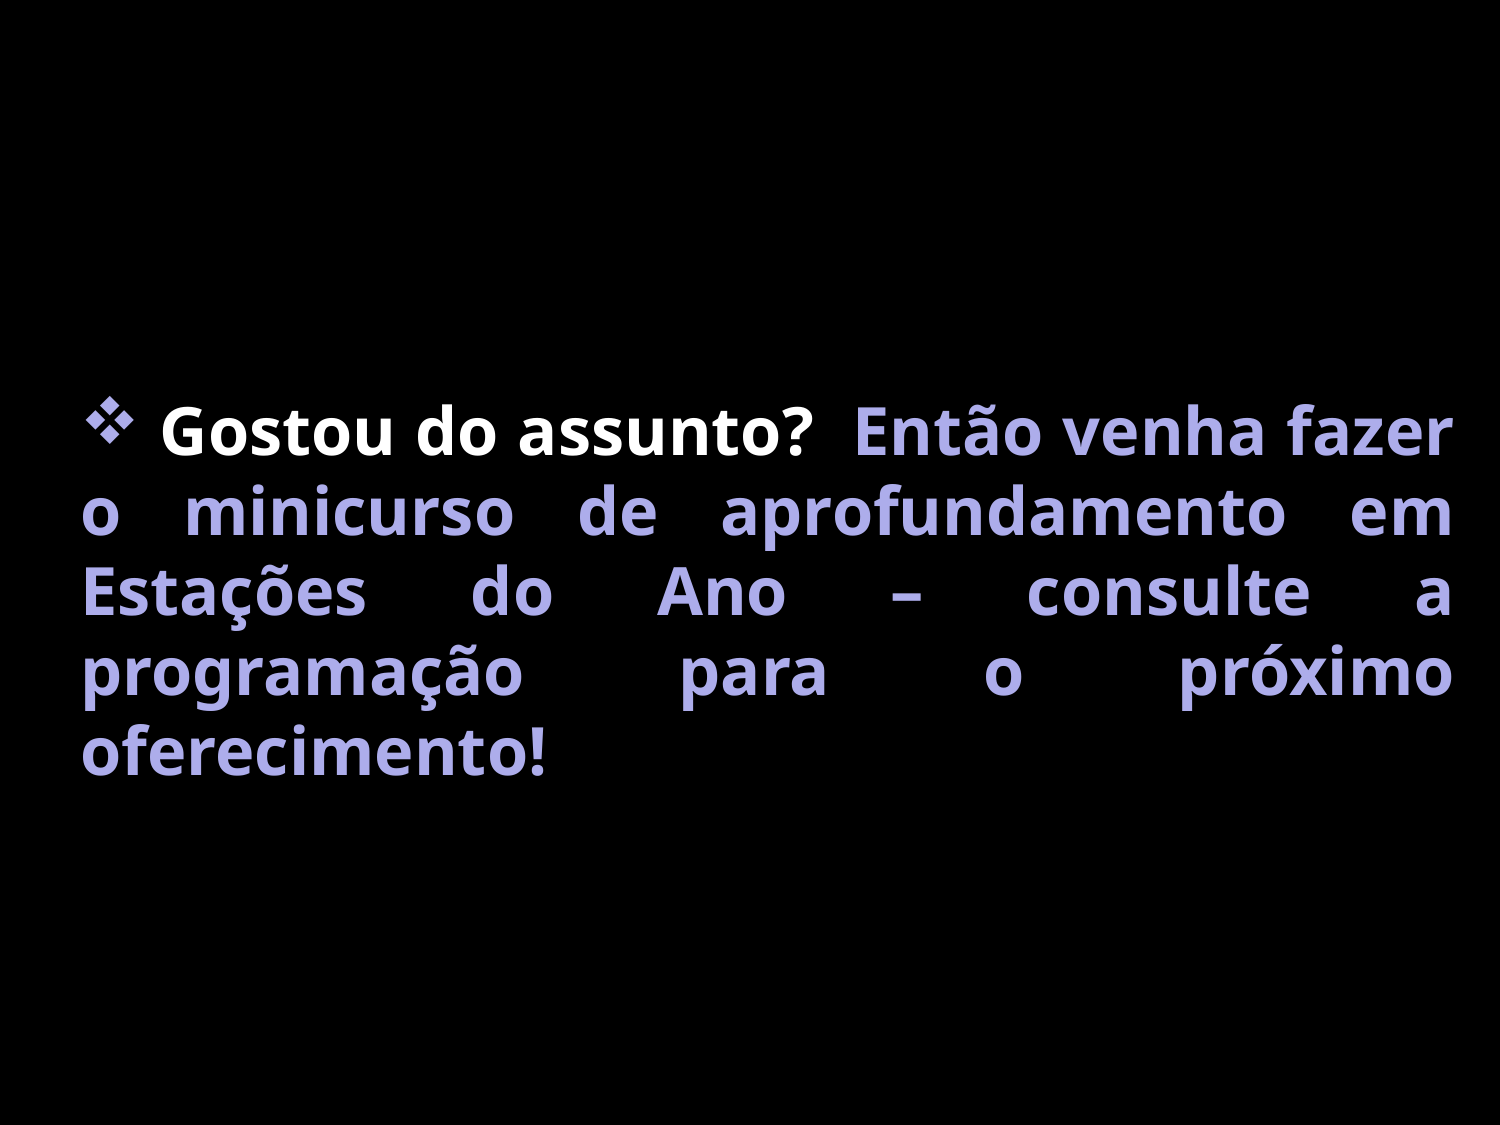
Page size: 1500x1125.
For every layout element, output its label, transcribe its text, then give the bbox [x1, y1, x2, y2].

subtitle Gostou do assunto? Então venha fazer o minicurso de aprofundamento em Estações do Ano – consulte a programação para o próximo oferecimento! [64, 381, 1471, 670]
